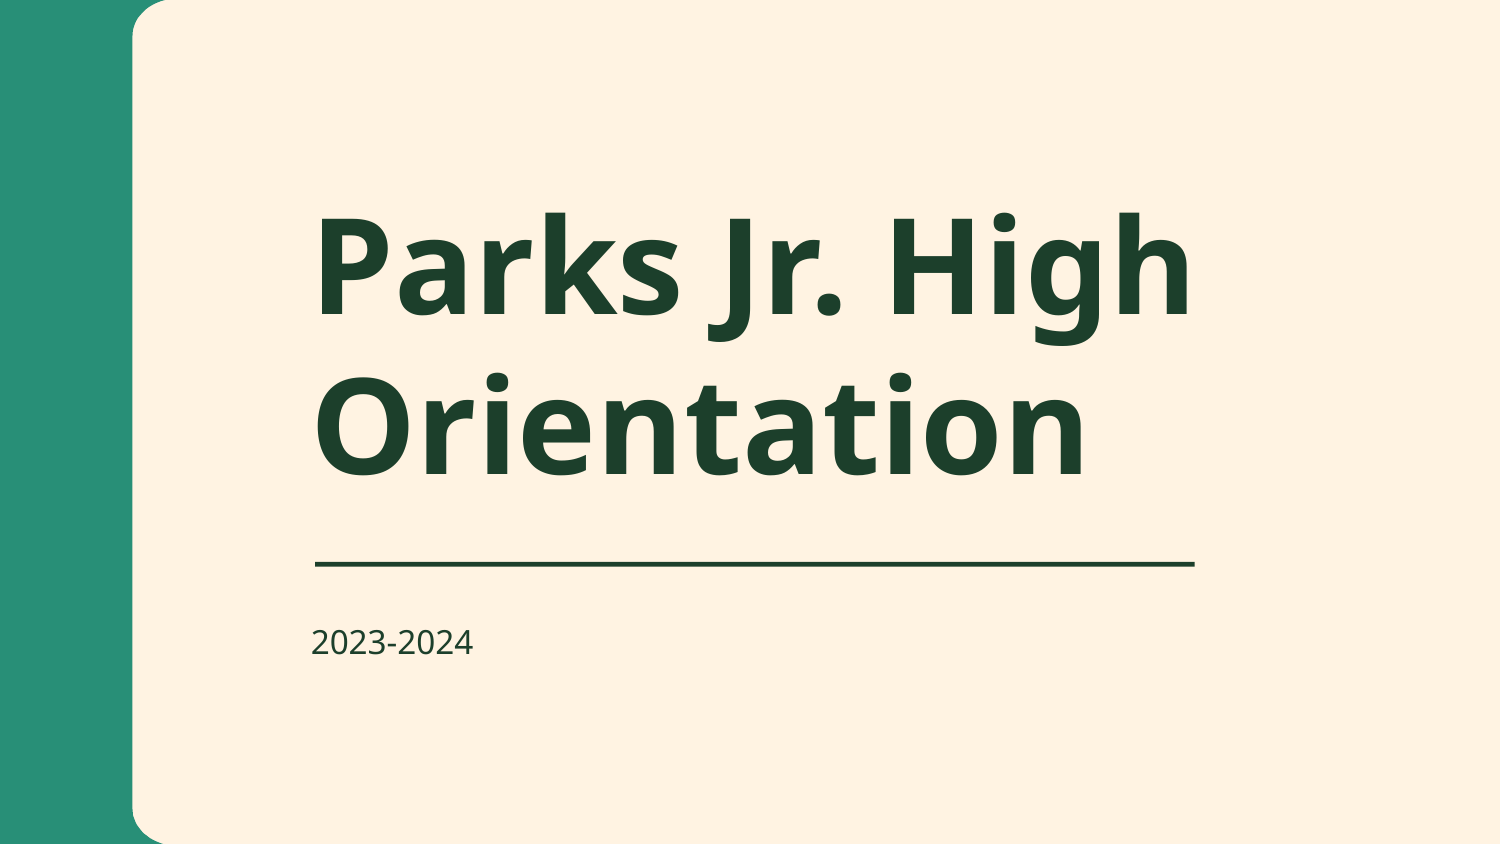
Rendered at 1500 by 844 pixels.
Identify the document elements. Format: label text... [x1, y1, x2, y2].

title Parks Jr. High Orientation [295, 182, 1353, 516]
subtitle 2023-2024 [295, 606, 1039, 685]
